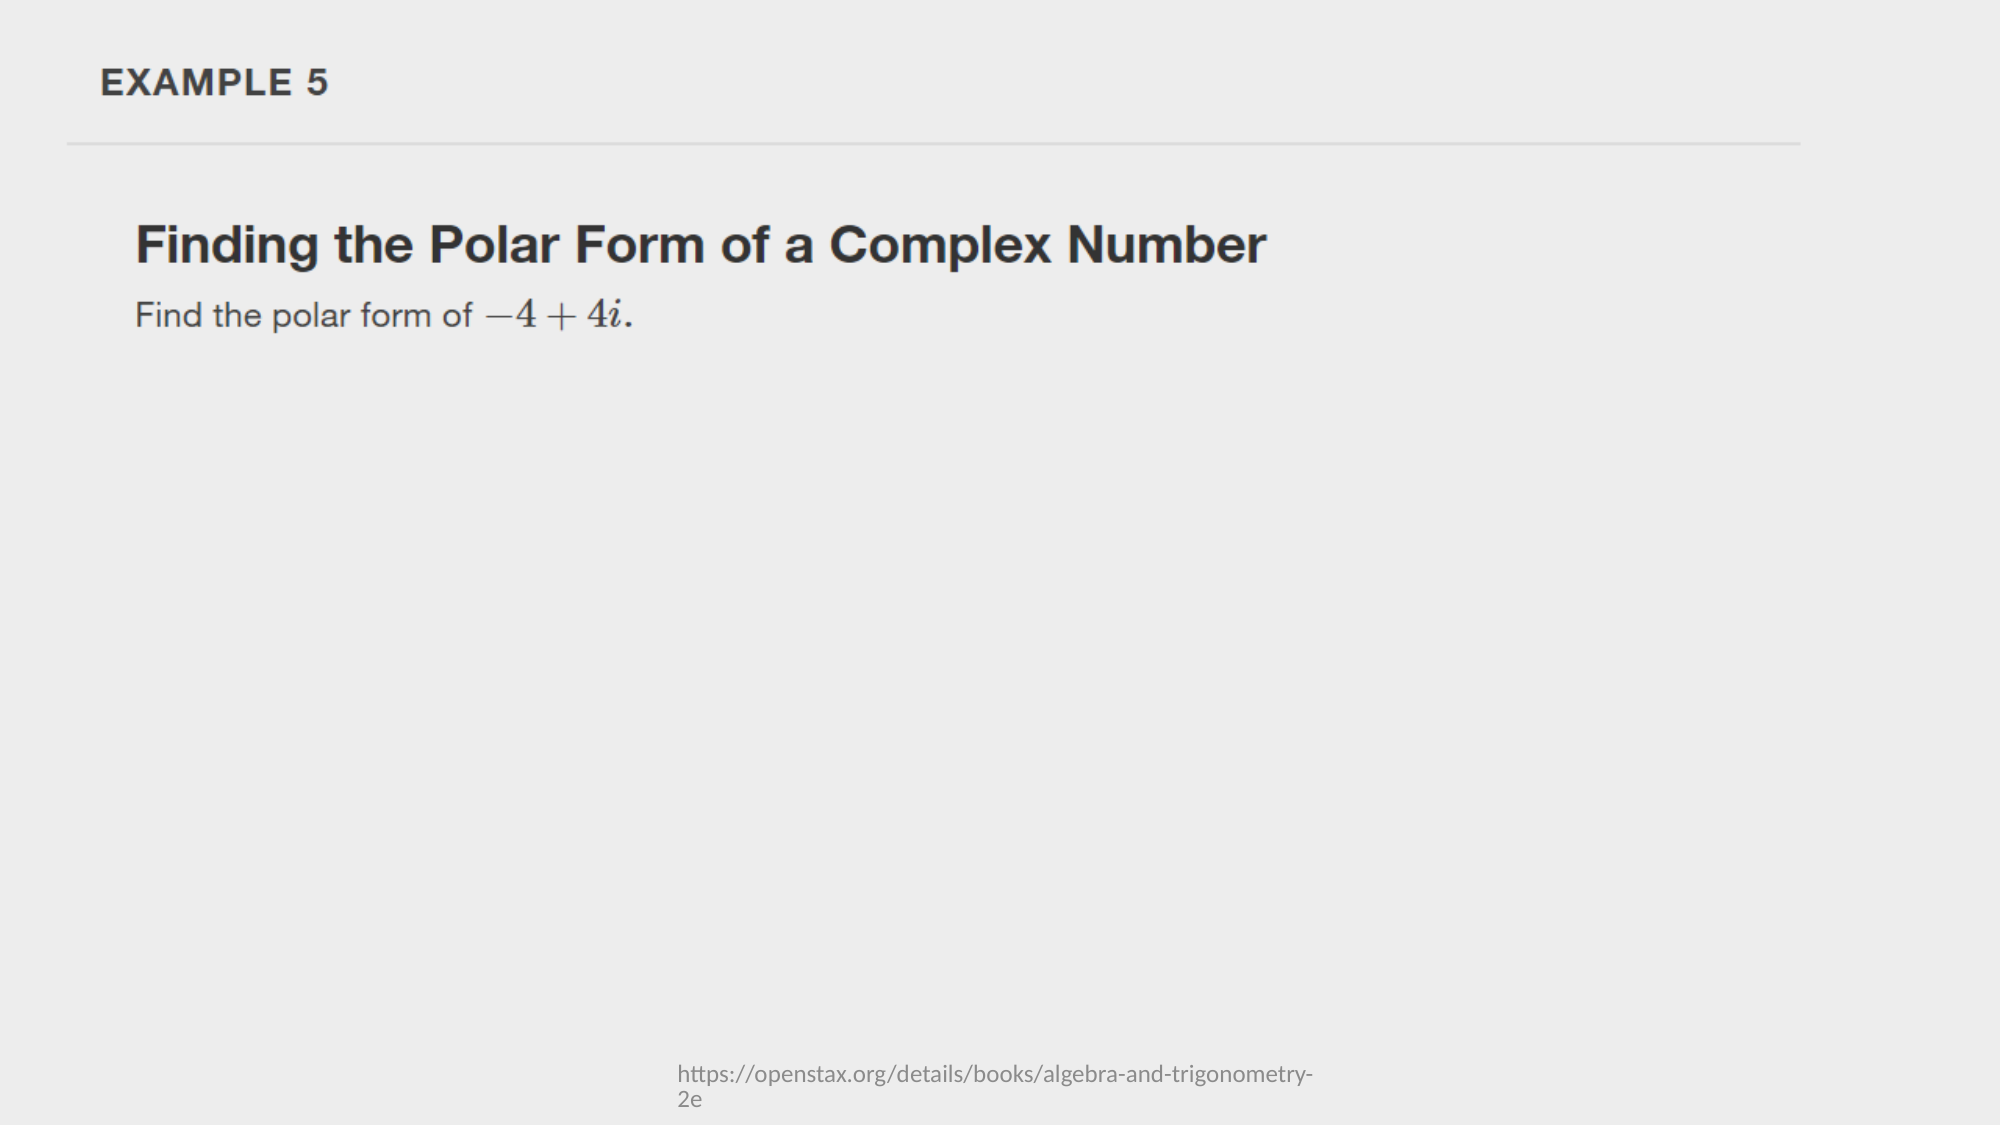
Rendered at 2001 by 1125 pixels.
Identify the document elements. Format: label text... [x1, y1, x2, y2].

footer https://openstax.org/details/books/algebra-and-trigonometry-2e [662, 1042, 1338, 1103]
picture [50, 22, 1829, 349]
